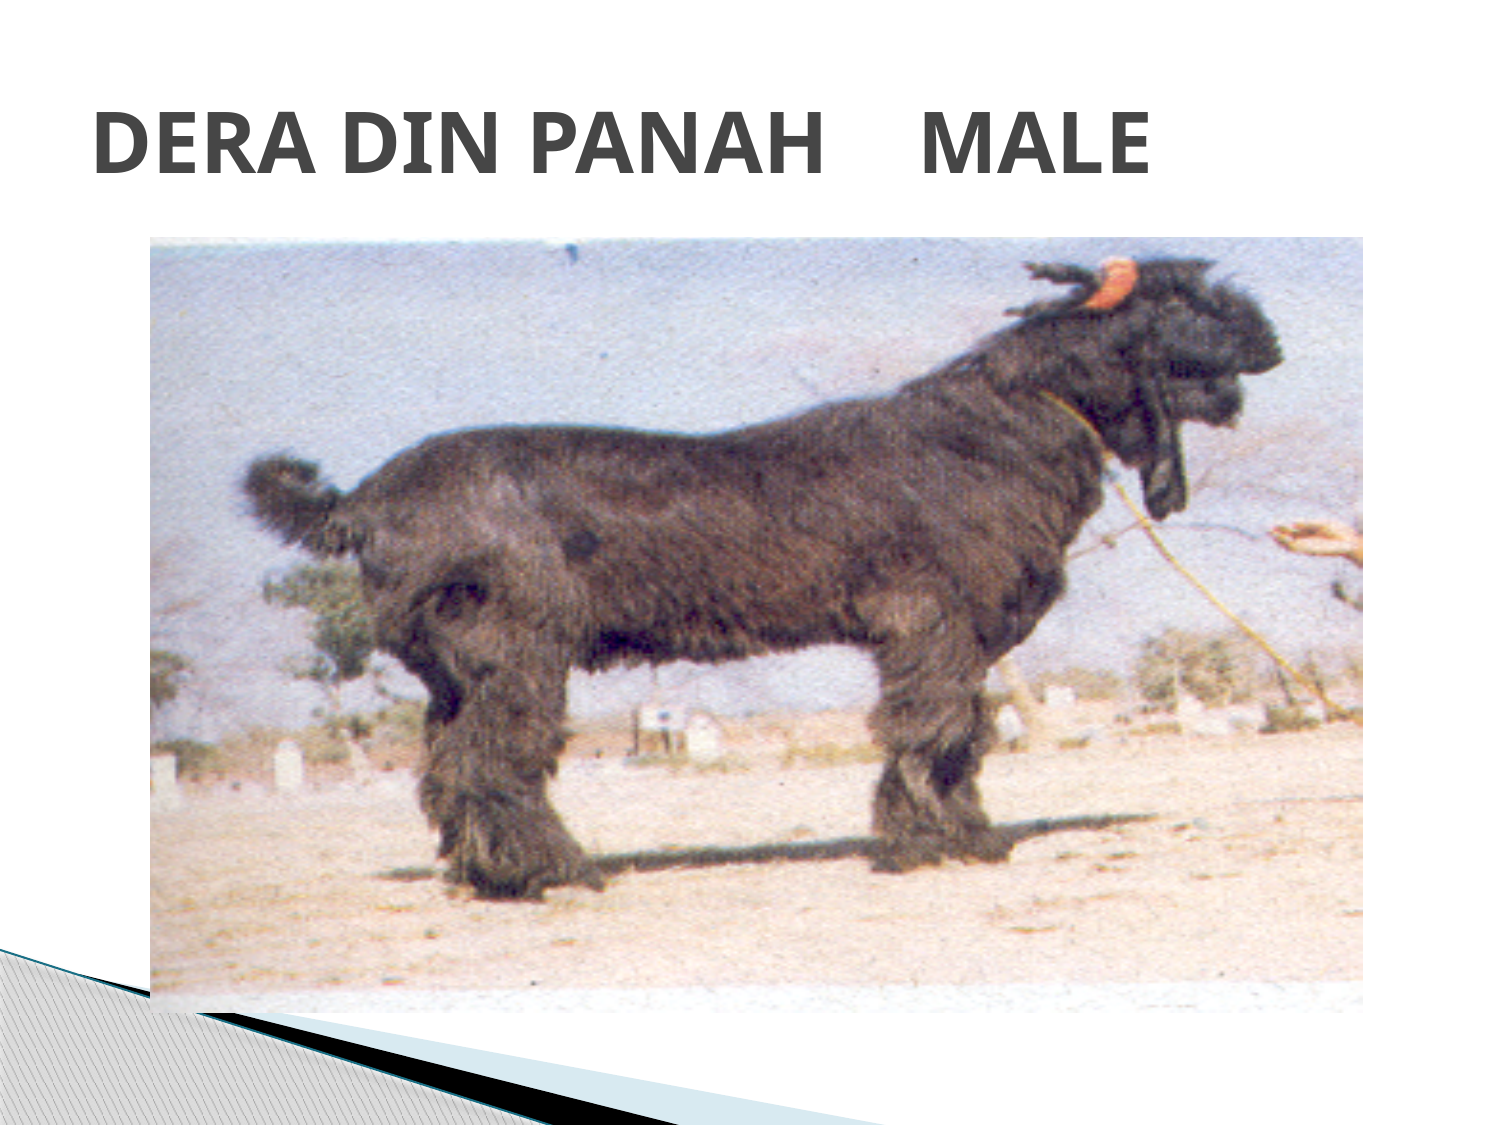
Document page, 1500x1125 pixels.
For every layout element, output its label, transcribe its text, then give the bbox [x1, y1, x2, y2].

title DERA DIN PANAH MALE [75, 45, 1425, 234]
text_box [149, 237, 1363, 1013]
